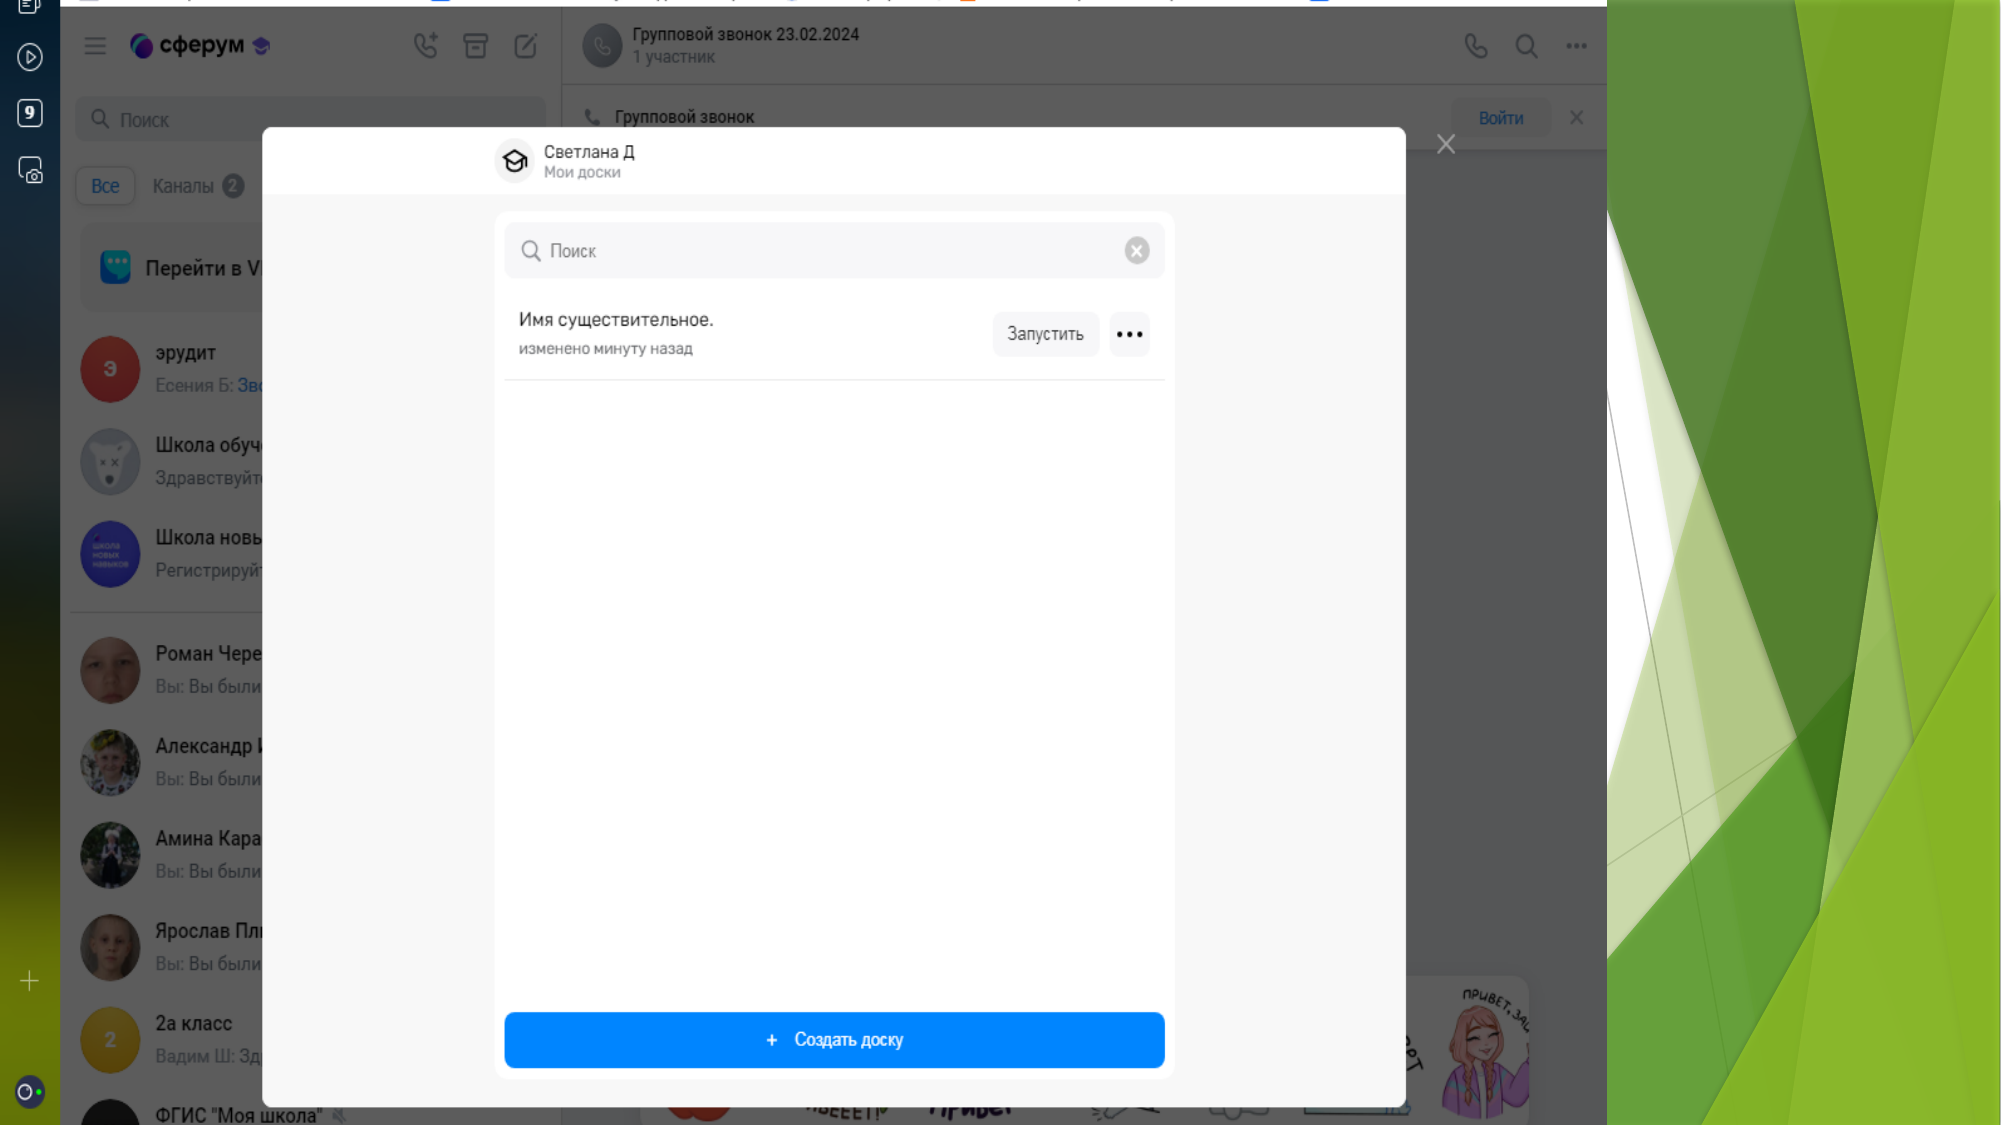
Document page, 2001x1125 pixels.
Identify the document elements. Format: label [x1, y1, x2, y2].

list [0, 0, 1636, 1125]
